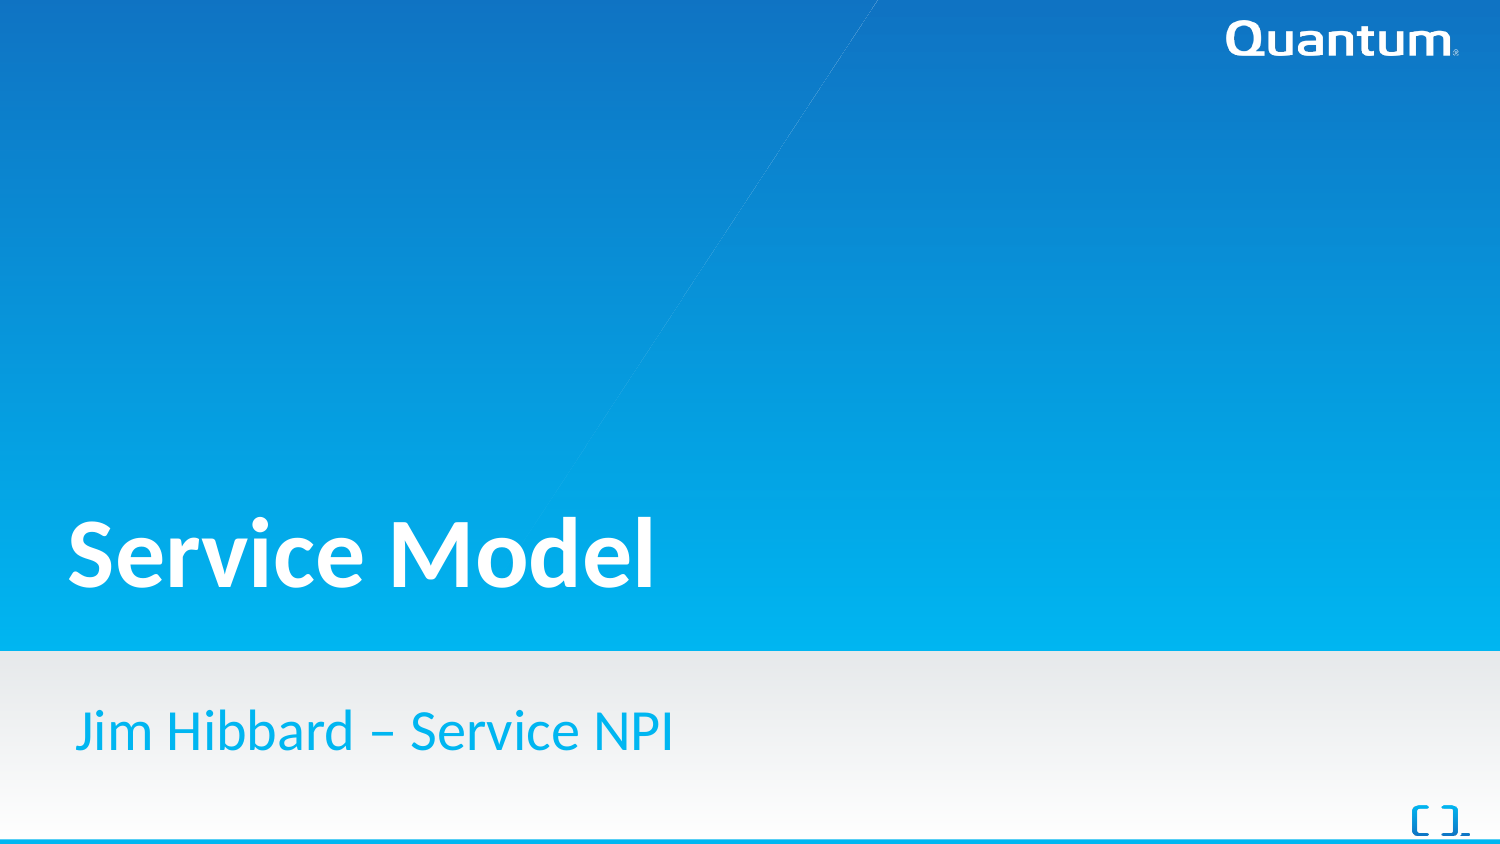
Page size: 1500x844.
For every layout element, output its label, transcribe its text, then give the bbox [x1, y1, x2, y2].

picture [1412, 806, 1470, 836]
list Jim Hibbard – Service NPI [60, 684, 1476, 806]
picture [1226, 20, 1459, 56]
title Service Model [52, 286, 1400, 615]
